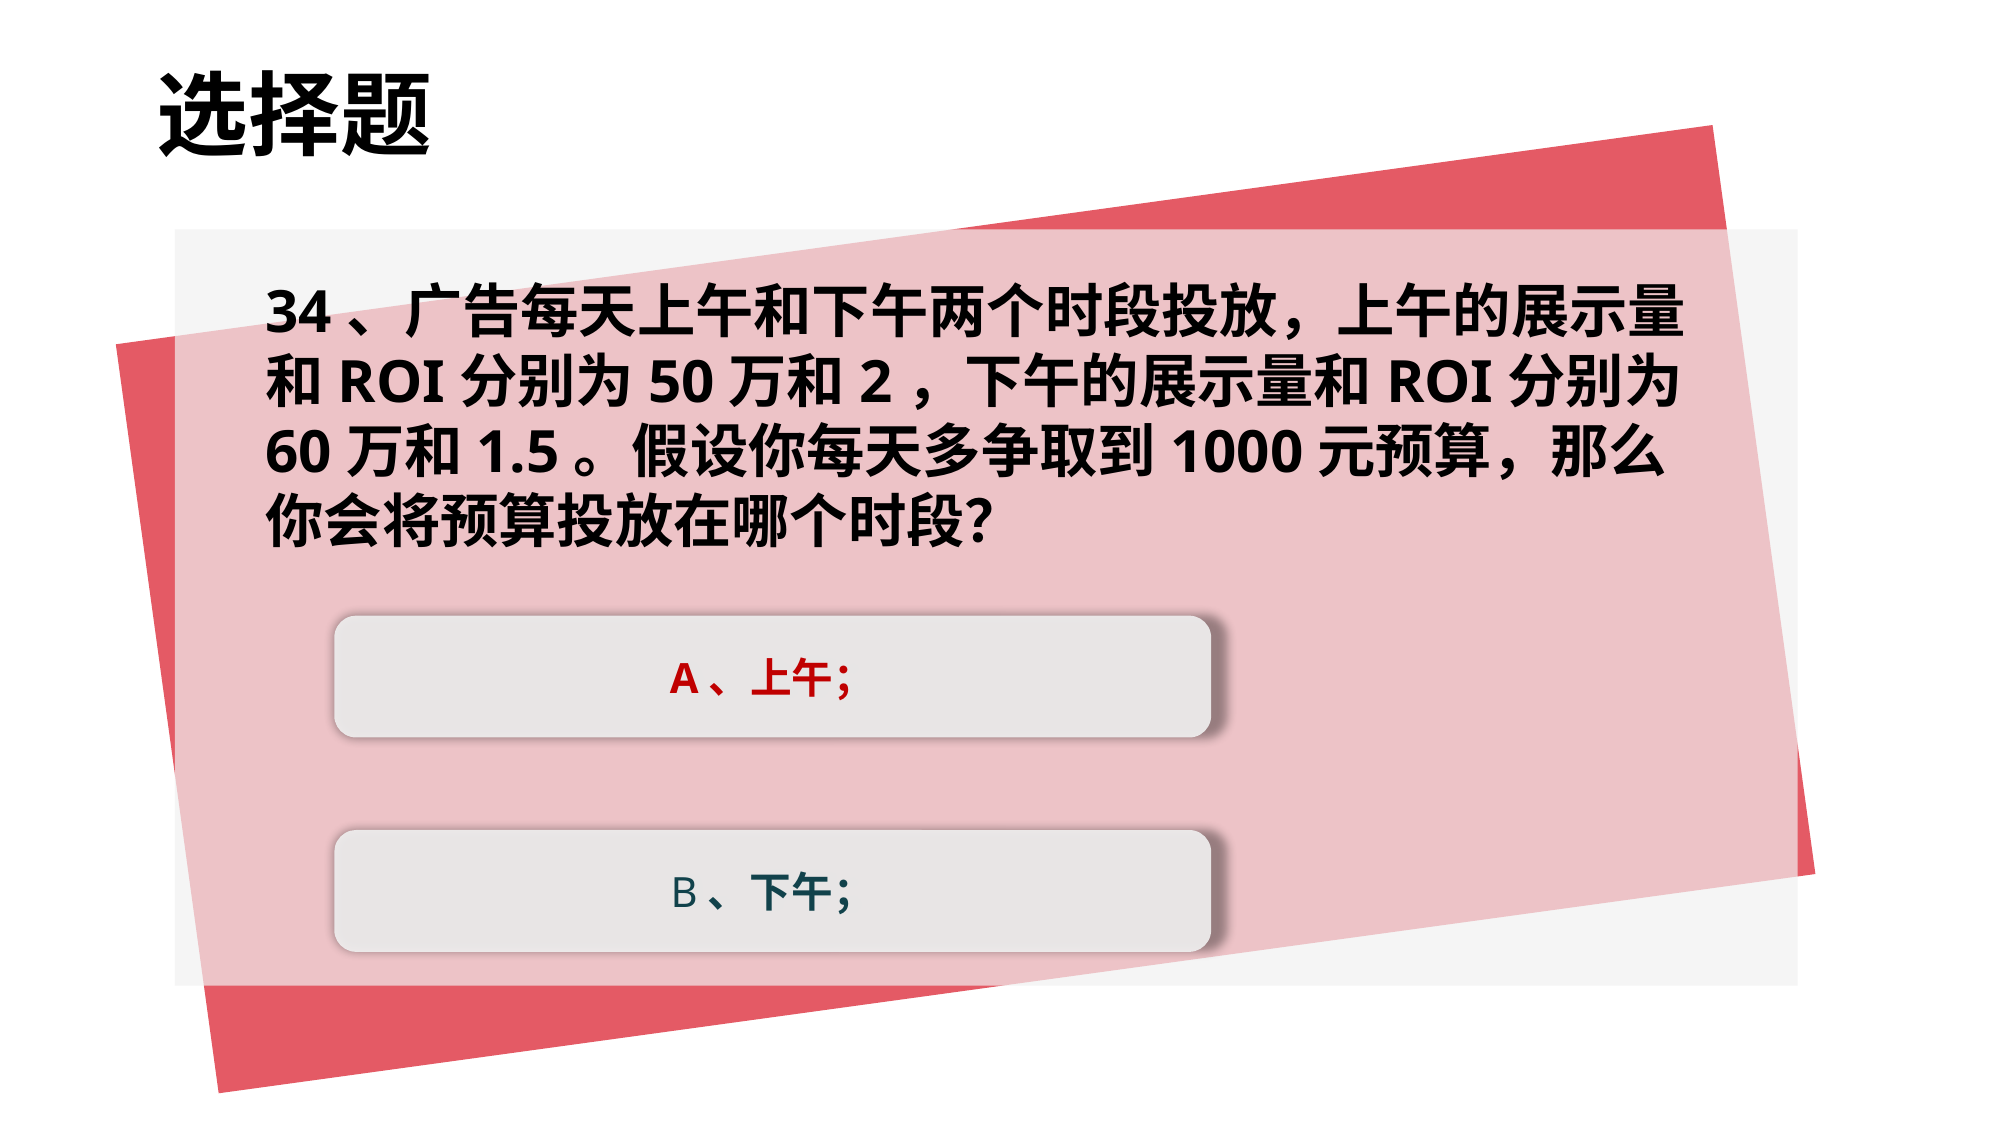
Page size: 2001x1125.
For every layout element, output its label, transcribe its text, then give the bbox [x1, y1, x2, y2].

text_box 选择题 [142, 49, 840, 175]
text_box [159, 228, 1799, 988]
